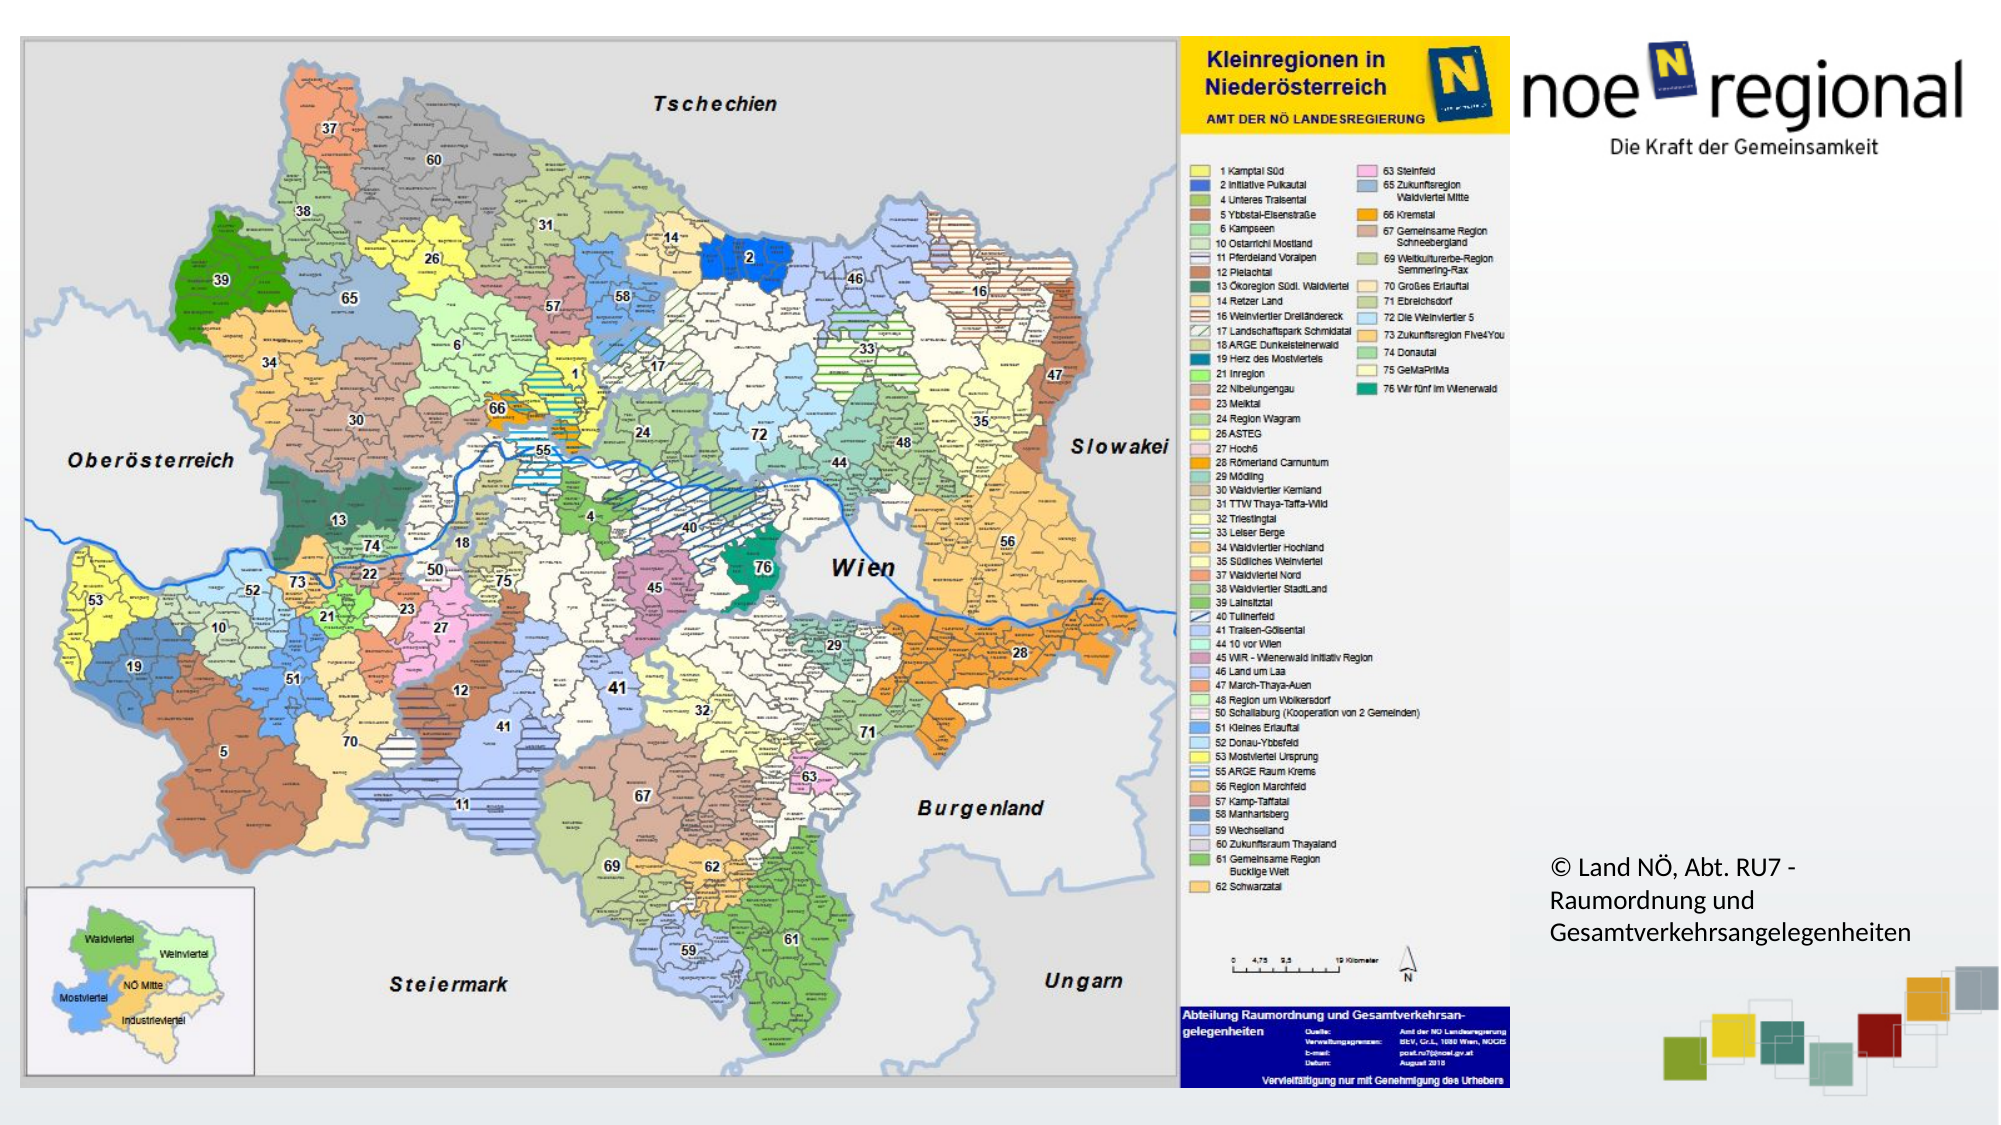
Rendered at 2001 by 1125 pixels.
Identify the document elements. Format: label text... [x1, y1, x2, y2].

text_box © Land NÖ, Abt. RU7 - Raumordnung und Gesamtverkehrsangelegenheiten [1534, 842, 1968, 955]
picture [0, 0, 1999, 1125]
